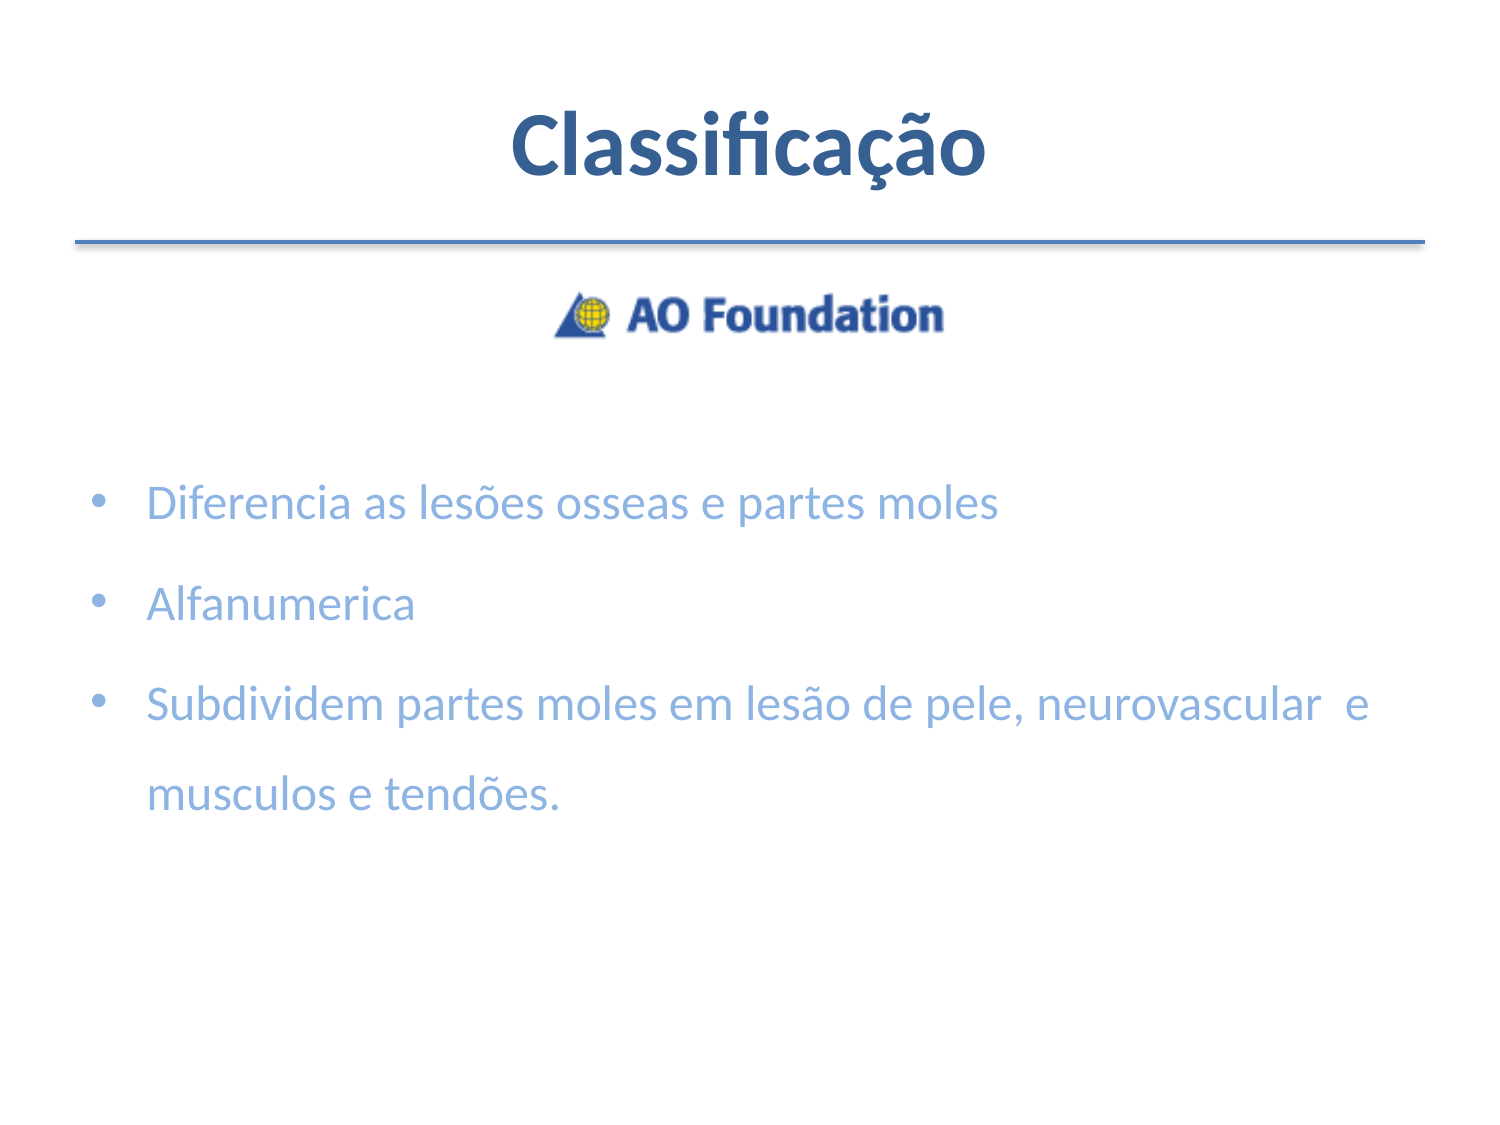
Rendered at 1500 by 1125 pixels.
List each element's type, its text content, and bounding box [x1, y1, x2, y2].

list Diferencia as lesões osseas e partes moles Alfanumerica Subdividem partes moles em lesão de pele, neurovascular e musculos e tendões. [75, 262, 1425, 1005]
picture [535, 270, 963, 367]
title Classificação [75, 45, 1425, 233]
